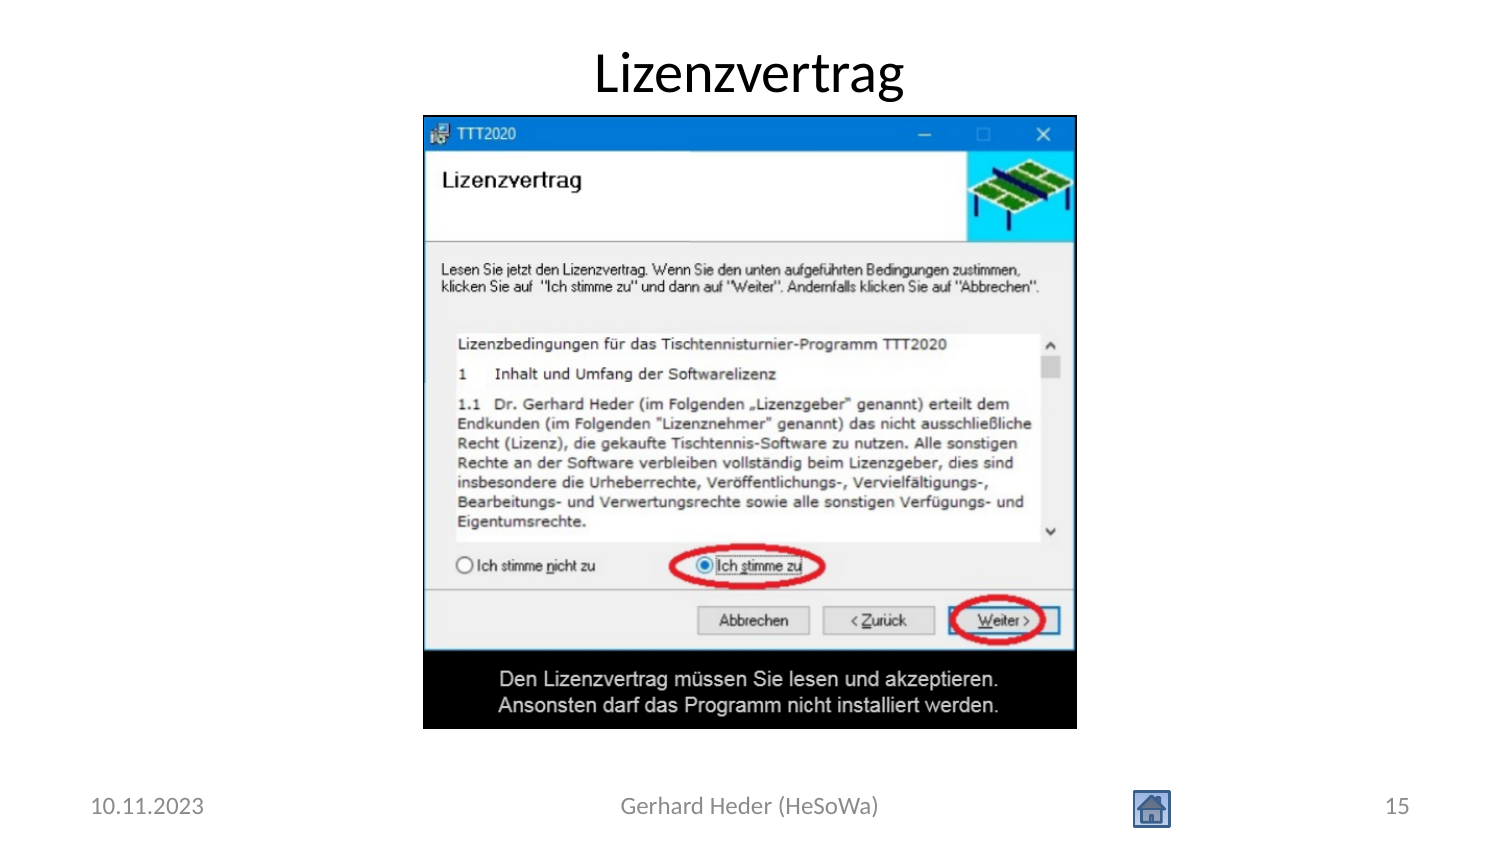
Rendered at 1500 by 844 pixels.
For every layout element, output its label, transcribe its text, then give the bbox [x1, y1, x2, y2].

picture [423, 114, 1077, 729]
title Lizenzvertrag [74, 33, 1426, 106]
footer Gerhard Heder (HeSoWa) [512, 782, 988, 827]
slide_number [75, 782, 425, 827]
slide_number 15 [1074, 782, 1425, 827]
